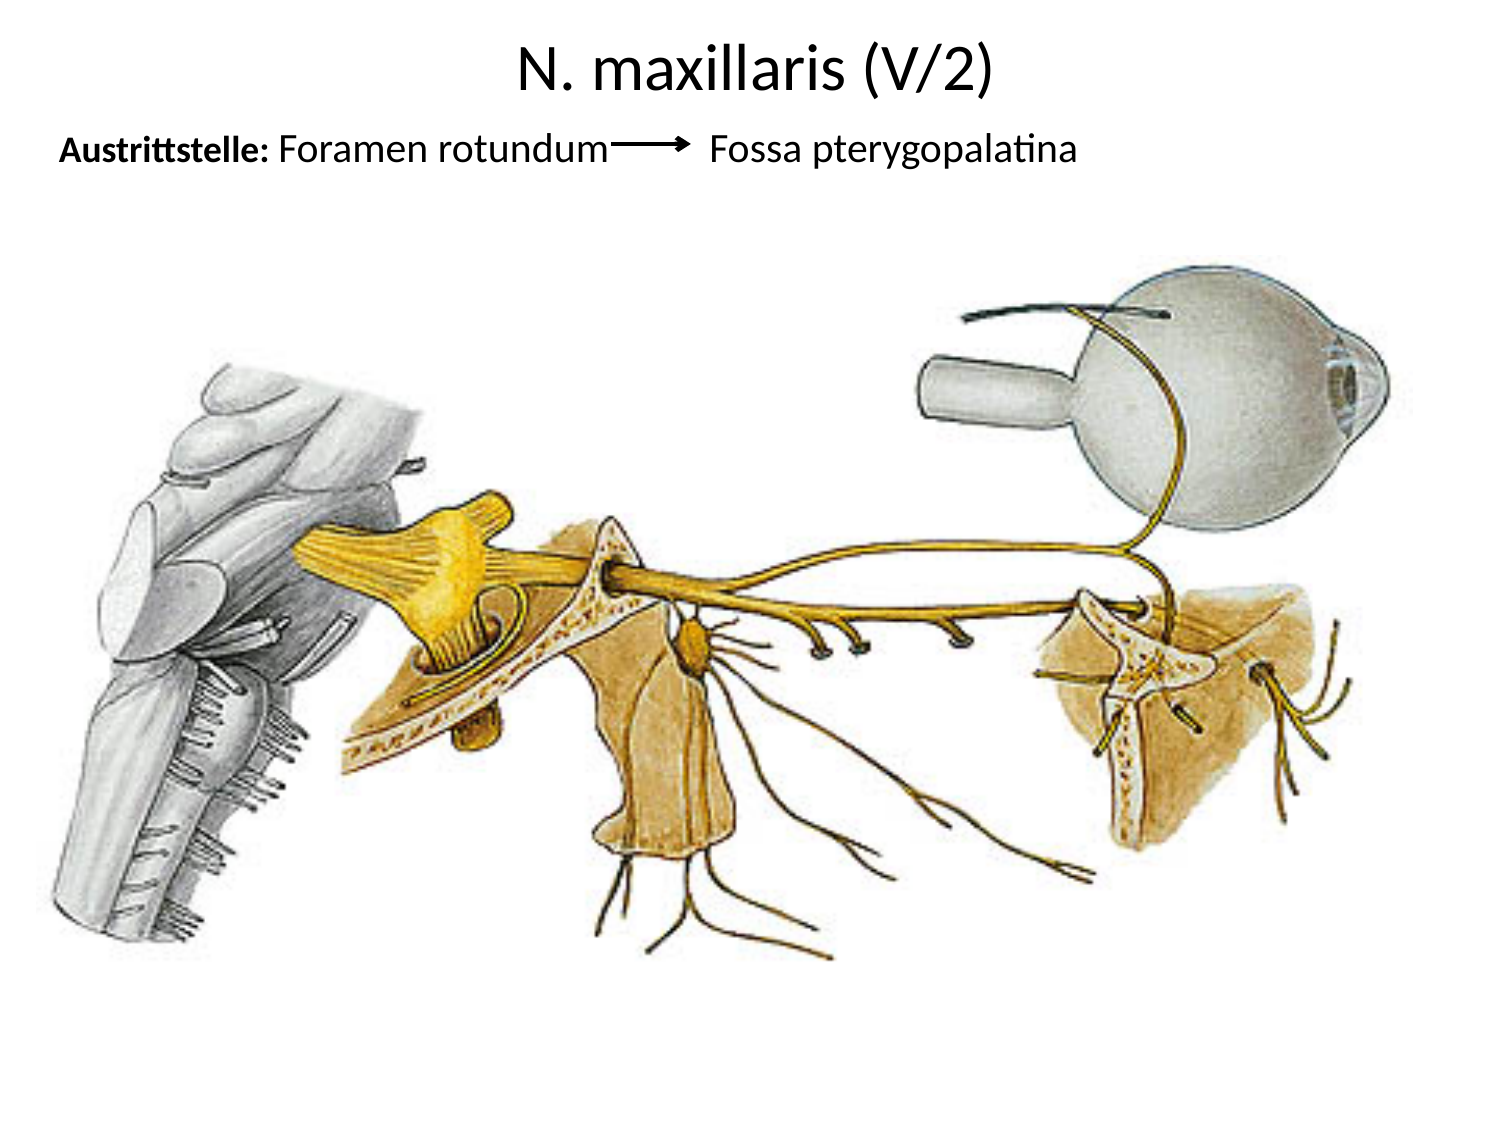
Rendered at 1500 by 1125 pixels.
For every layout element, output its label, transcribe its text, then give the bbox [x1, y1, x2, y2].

text_box Fossa pterygopalatina [694, 113, 1094, 179]
title N. maxillaris (V/2) [81, 0, 1432, 128]
picture [35, 255, 1413, 979]
text_box Austrittstelle: Foramen rotundum [44, 113, 634, 224]
